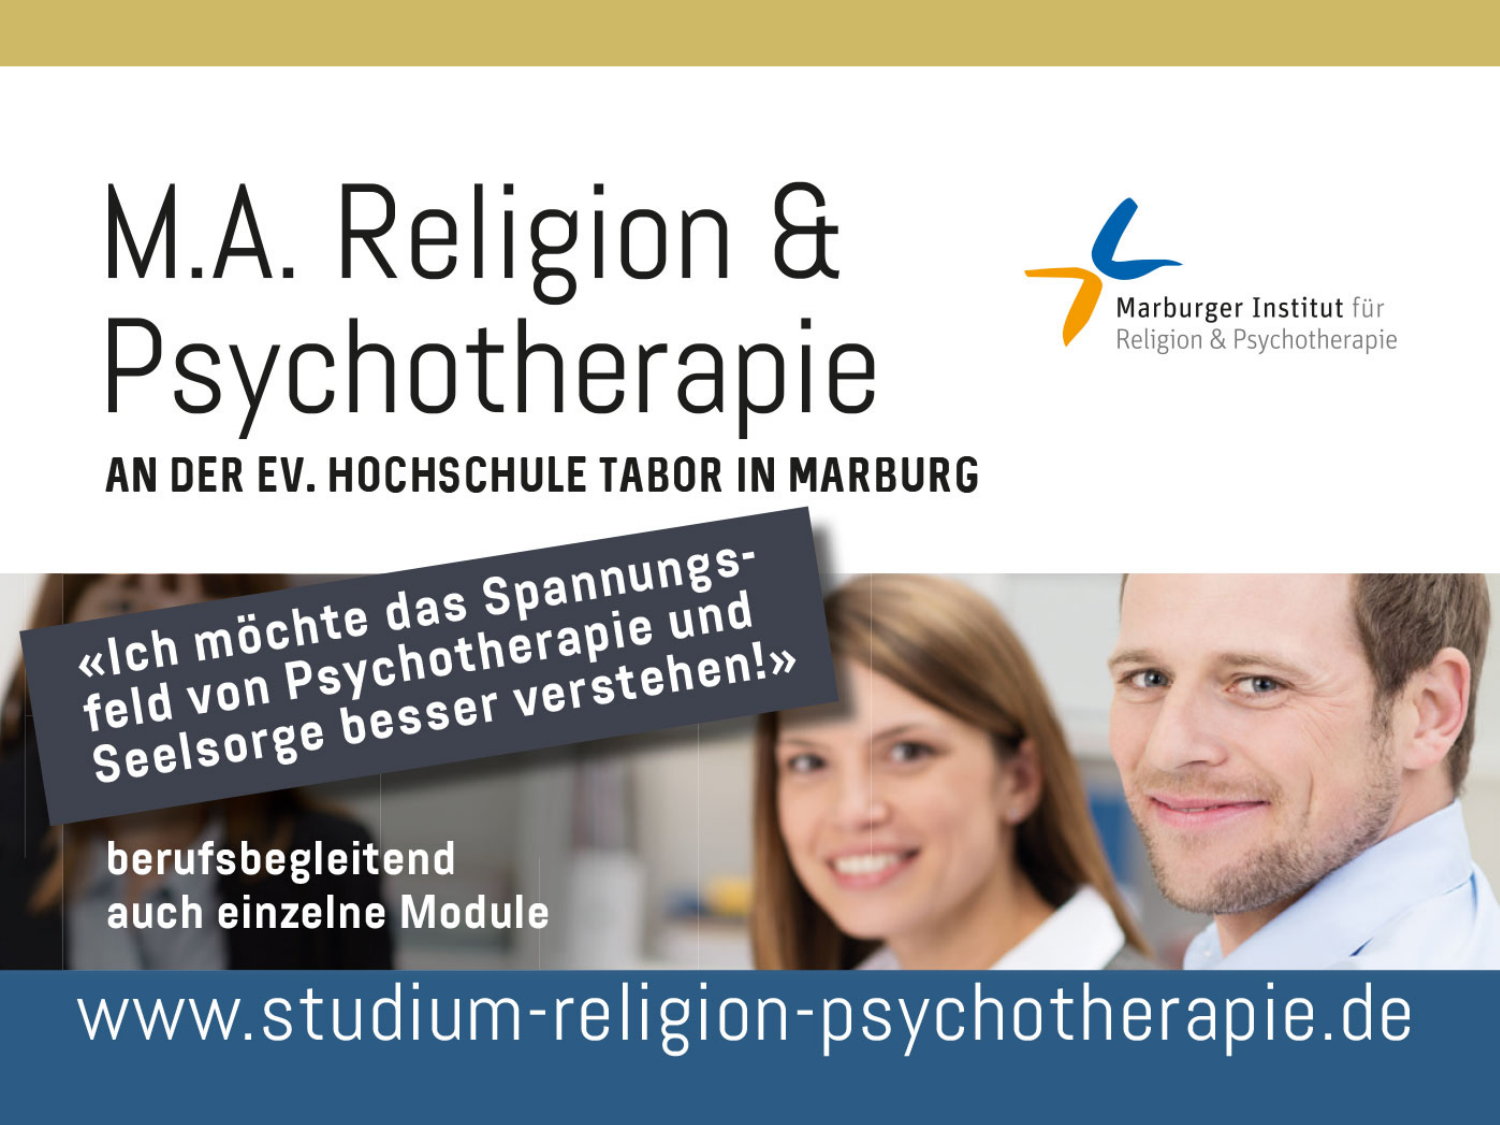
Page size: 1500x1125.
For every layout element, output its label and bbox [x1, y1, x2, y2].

list [0, 121, 1500, 1125]
